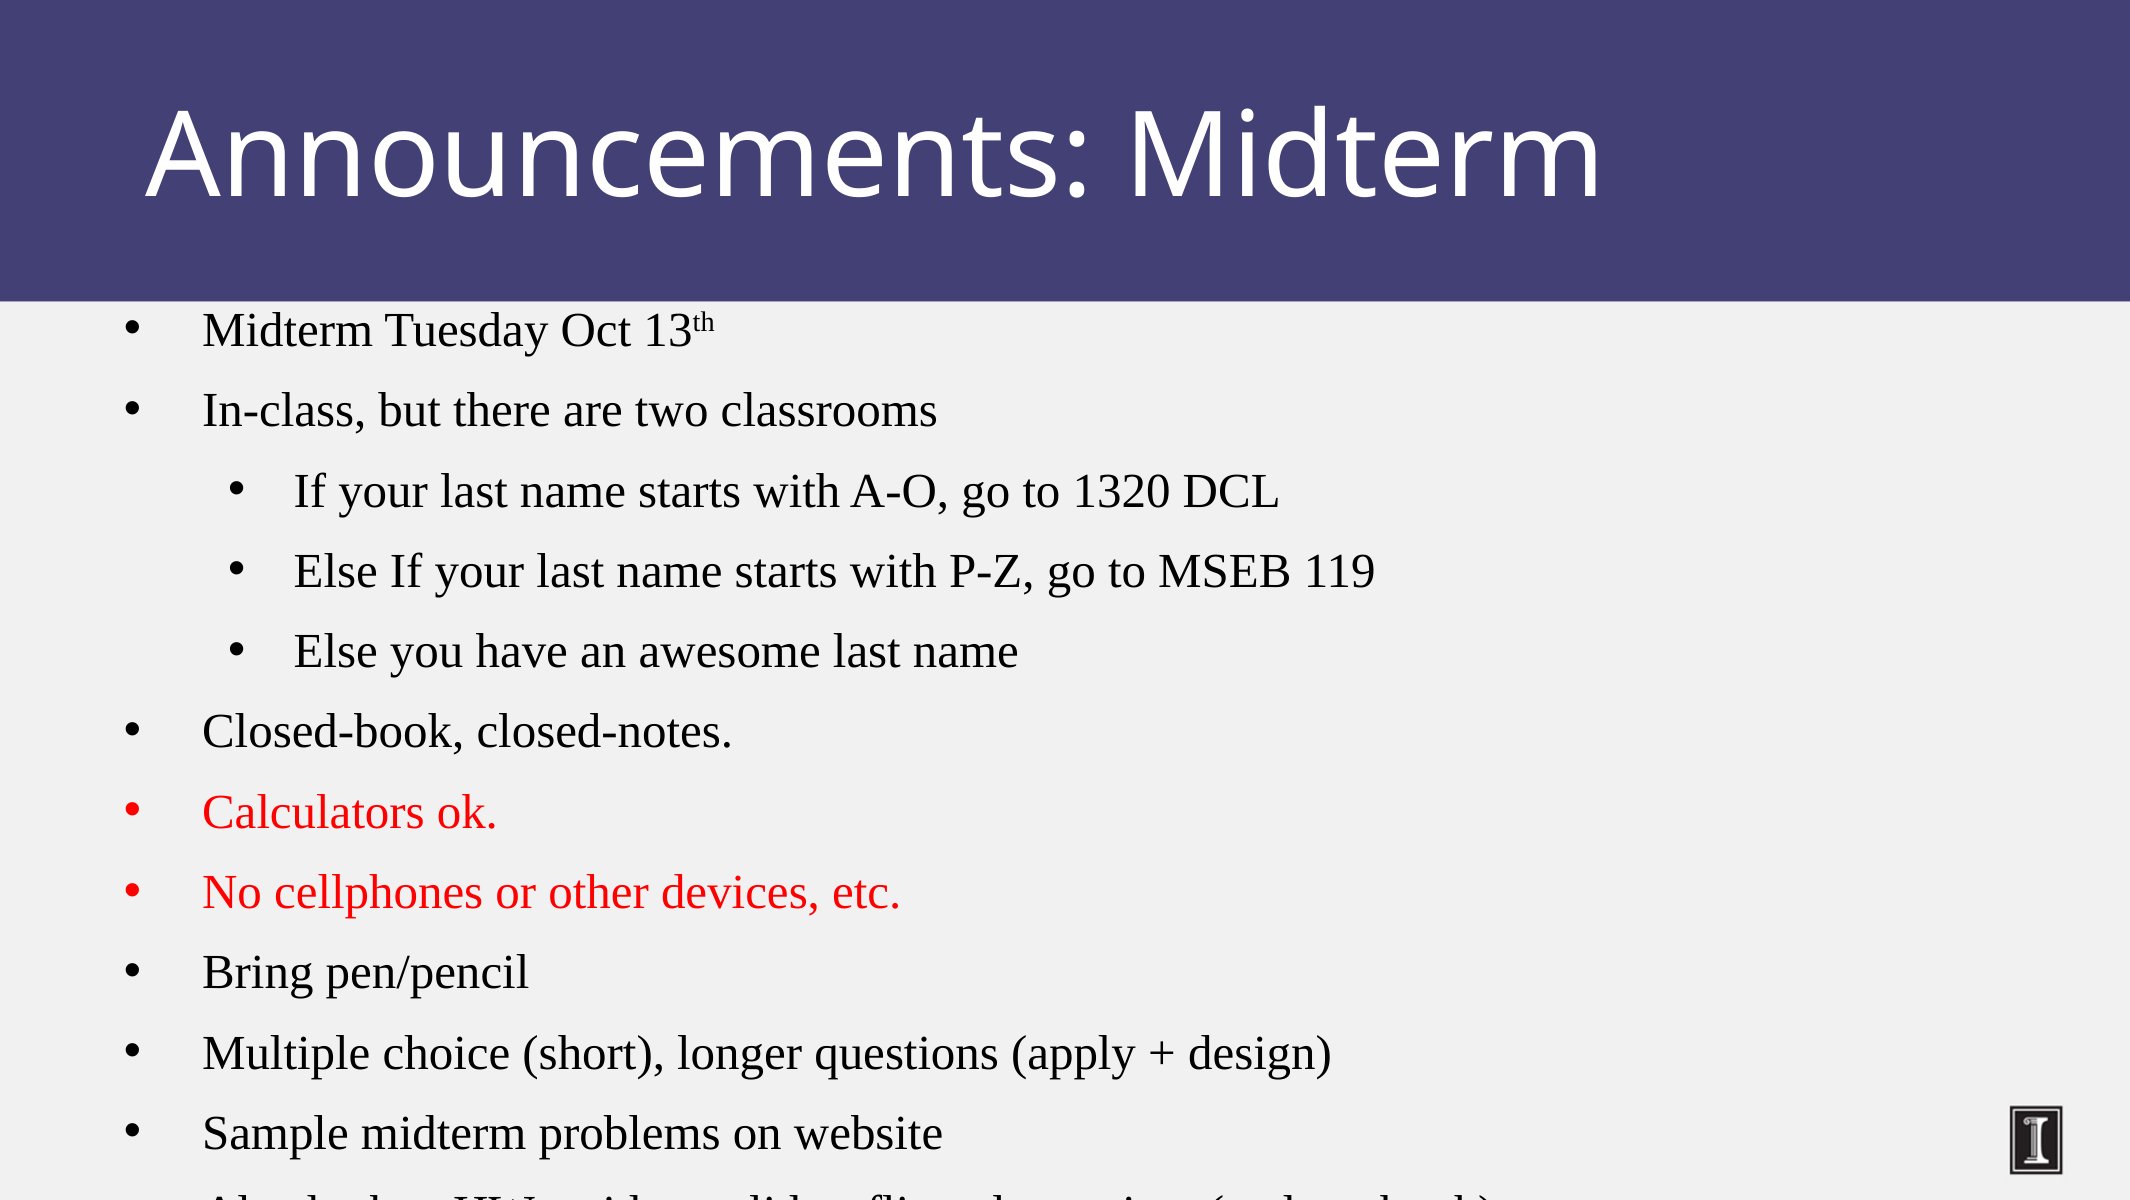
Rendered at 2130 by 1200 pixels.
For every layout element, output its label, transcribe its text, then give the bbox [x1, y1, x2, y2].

picture [0, 0, 2130, 1200]
text_box Announcements: Midterm [124, 66, 2042, 249]
list Midterm Tuesday Oct 13th In-class, but there are two classrooms If your last name starts with A-O, go to 1320 DCL Else If your last name starts with P-Z, go to MSEB 119 Else you have an awesome last name Closed-book, closed-notes. Calculators ok. No cellphones or other devices, etc. Bring pen/pencil Multiple choice (short), longer questions (apply + design) Sample midterm problems on website Also look at HWs, videos, slides, flipped exercises (and textbook) [102, 275, 1665, 1200]
